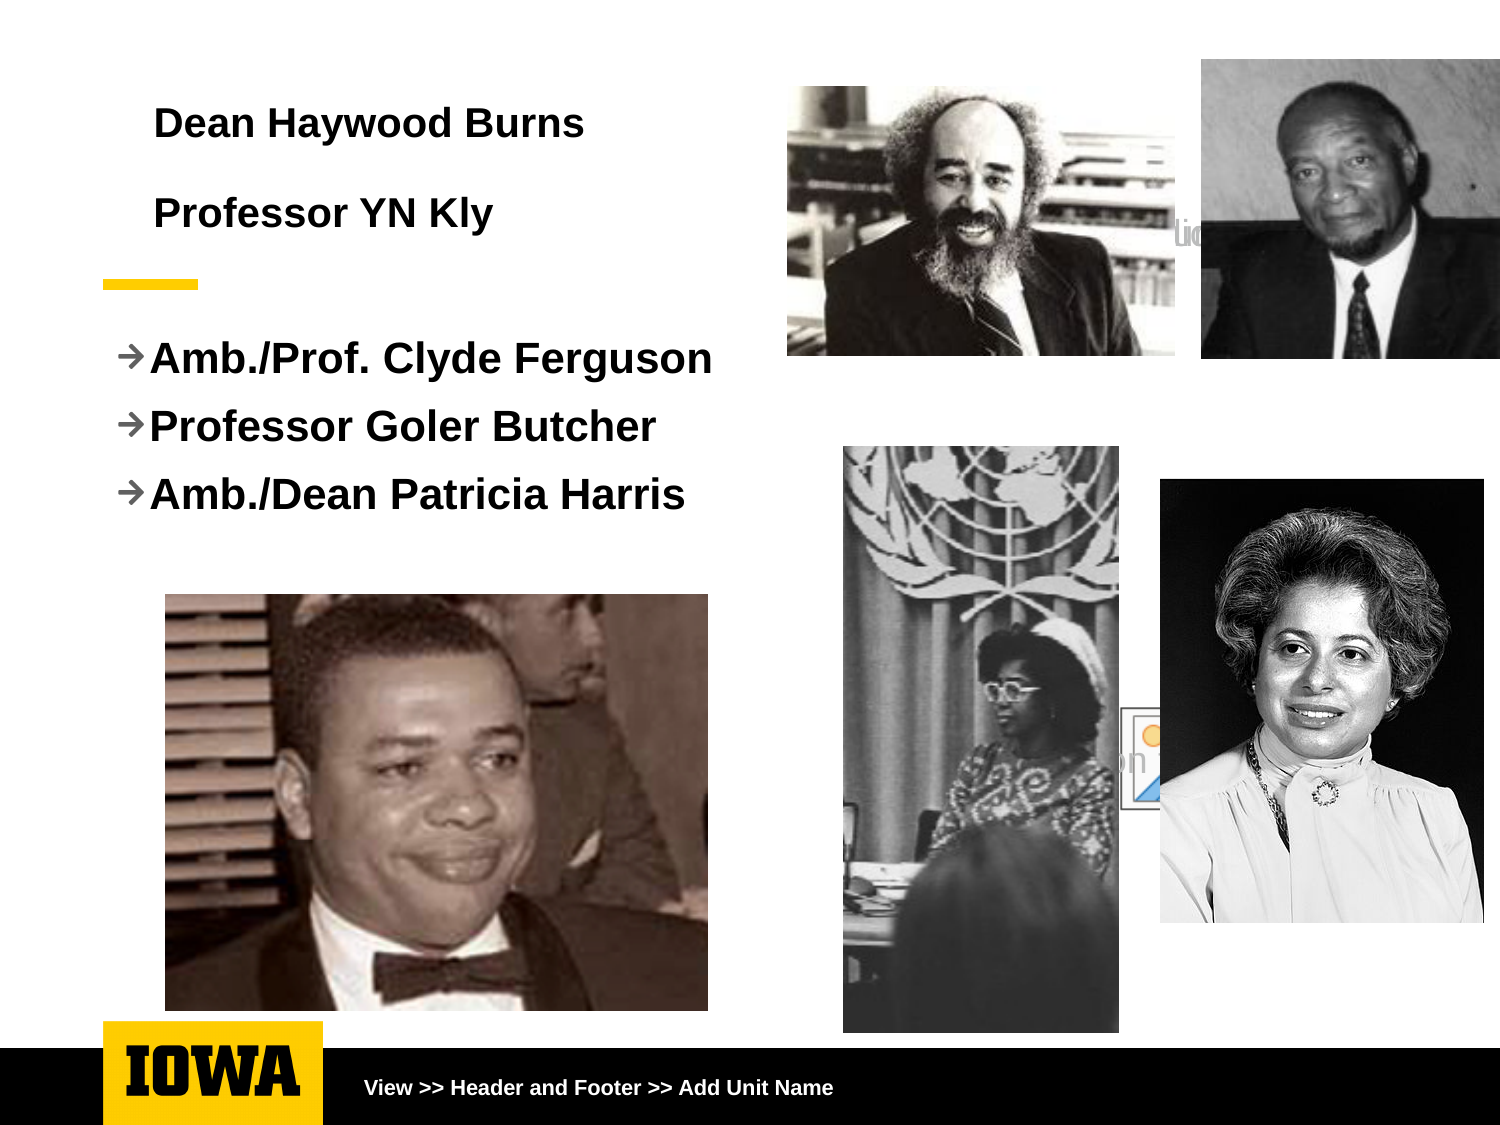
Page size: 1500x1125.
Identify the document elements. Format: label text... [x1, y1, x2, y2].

picture [118, 341, 148, 371]
picture [1189, 0, 1500, 463]
title Dean Haywood Burns Professor YN Kly [92, 59, 786, 279]
list Amb./Prof. Clyde Ferguson Professor Goler Butcher Amb./Dean Patricia Harris [103, 321, 788, 966]
picture [103, 1021, 323, 1125]
picture [118, 477, 148, 507]
picture [118, 409, 148, 439]
picture [787, 0, 1500, 1049]
footer View >> Header and Footer >> Add Unit Name [348, 1056, 1379, 1117]
picture [165, 594, 708, 1012]
